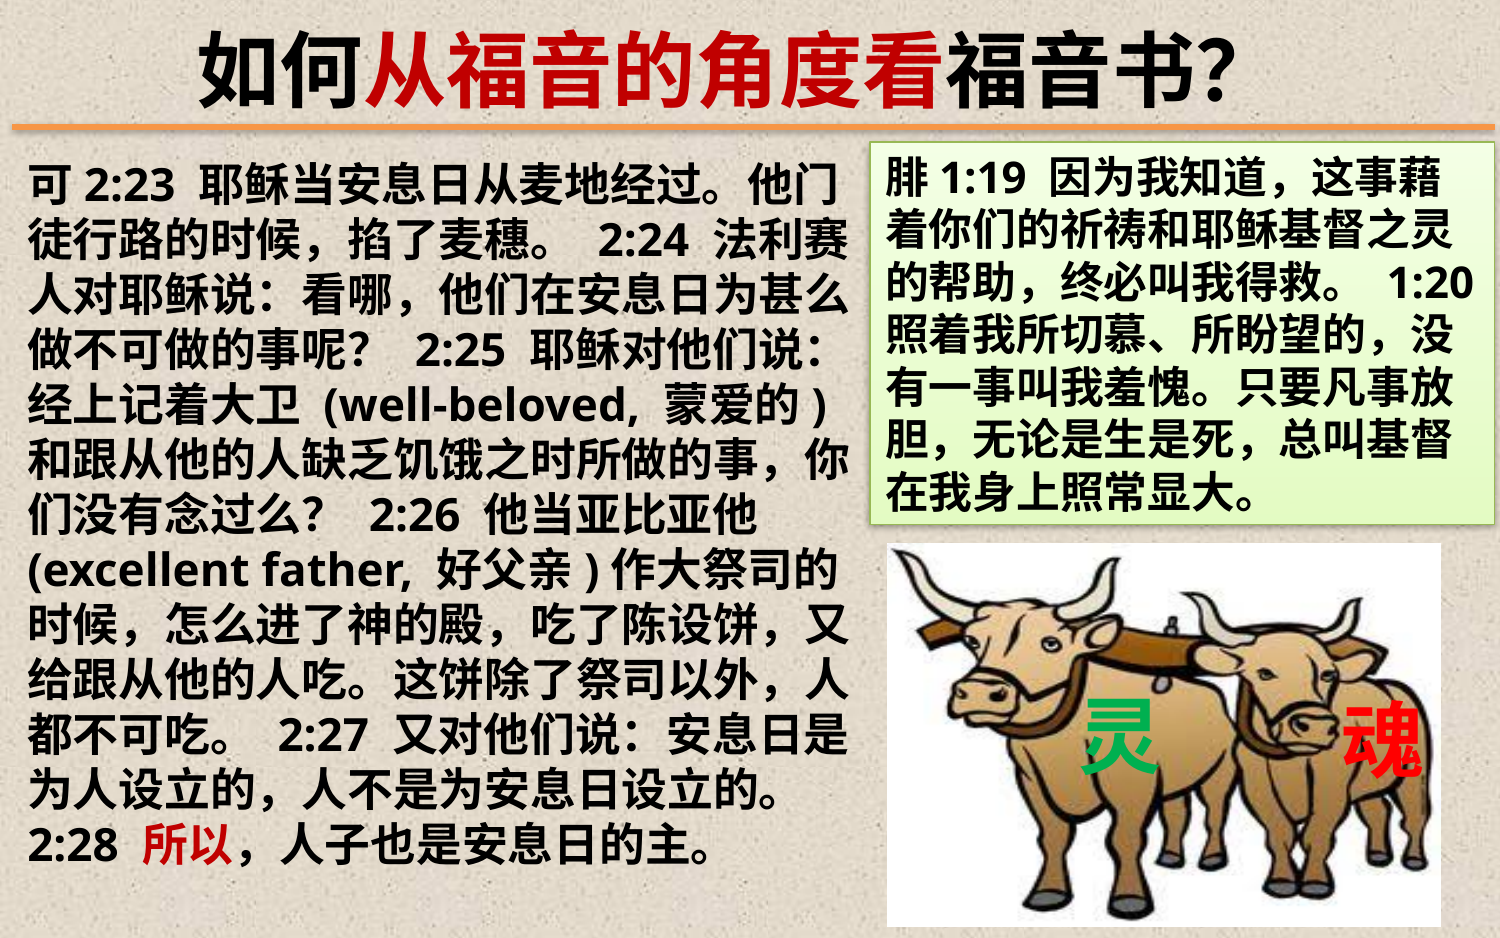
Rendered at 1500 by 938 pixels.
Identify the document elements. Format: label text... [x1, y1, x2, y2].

text_box 可2:23 耶稣当安息日从麦地经过。他门徒行路的时候，掐了麦穗。 2:24 法利赛人对耶稣说：看哪，他们在安息日为甚么做不可做的事呢？ 2:25 耶稣对他们说：经上记着大卫 (well-beloved, 蒙爱的)和跟从他的人缺乏饥饿之时所做的事，你们没有念过么？ 2:26 他当亚比亚他(excellent father, 好父亲)作大祭司的时候，怎么进了神的殿，吃了陈设饼，又给跟从他的人吃。这饼除了祭司以外，人都不可吃。 2:27 又对他们说：安息日是为人设立的，人不是为安息日设立的。 2:28 所以，人子也是安息日的主。 [12, 148, 888, 878]
text_box 如何从福音的角度看福音书？ [181, 10, 1294, 126]
picture [0, 0, 1500, 938]
text_box 腓1:19 因为我知道，这事藉着你们的祈祷和耶稣基督之灵的帮助，终必叫我得救。 1:20 照着我所切慕、所盼望的，没有一事叫我羞愧。只要凡事放胆，无论是生是死，总叫基督在我身上照常显大。 [869, 141, 1495, 525]
